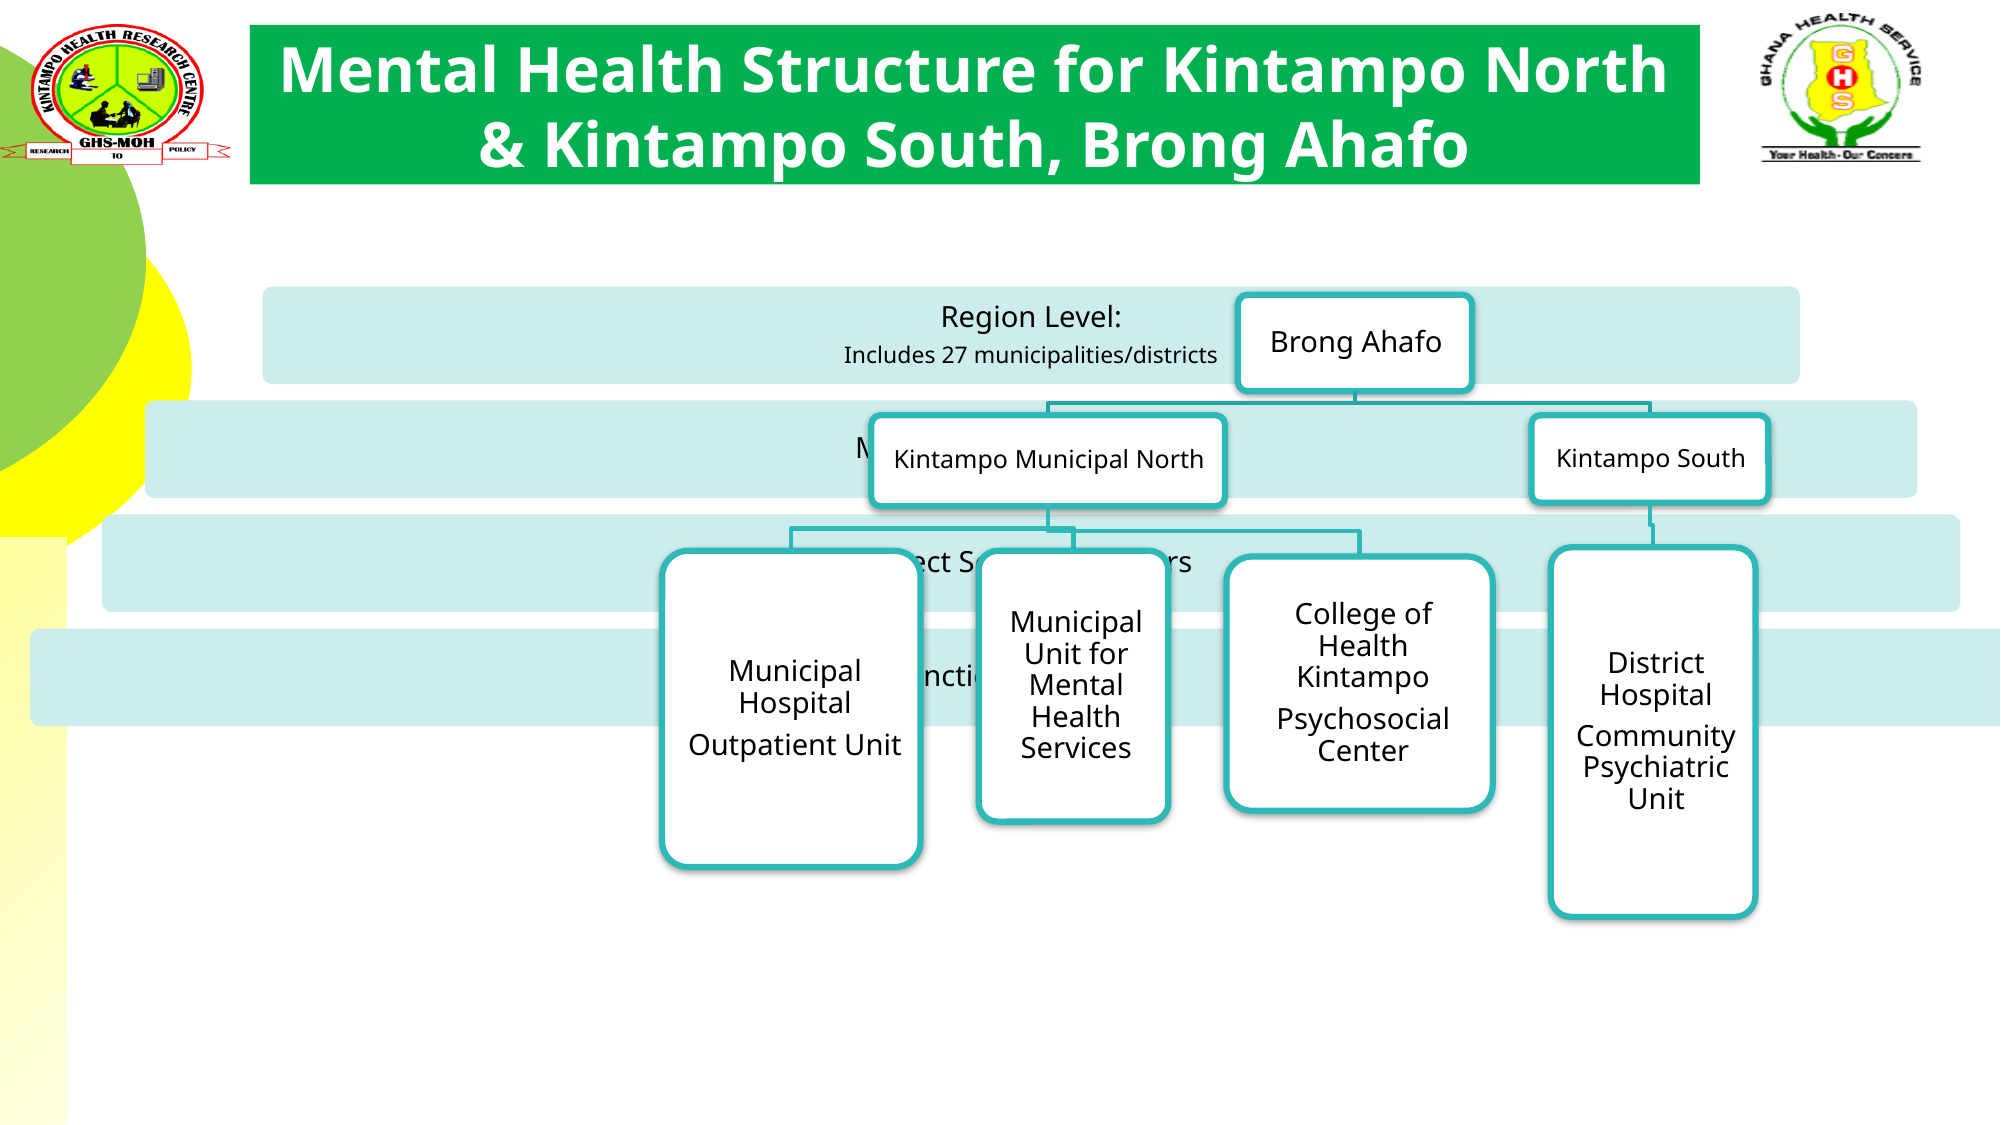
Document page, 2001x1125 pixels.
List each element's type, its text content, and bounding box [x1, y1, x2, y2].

picture [1759, 12, 1923, 163]
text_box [262, 87, 1801, 1113]
picture [0, 24, 231, 165]
title Mental Health Structure for Kintampo North & Kintampo South, Brong Ahafo [249, 24, 1701, 185]
